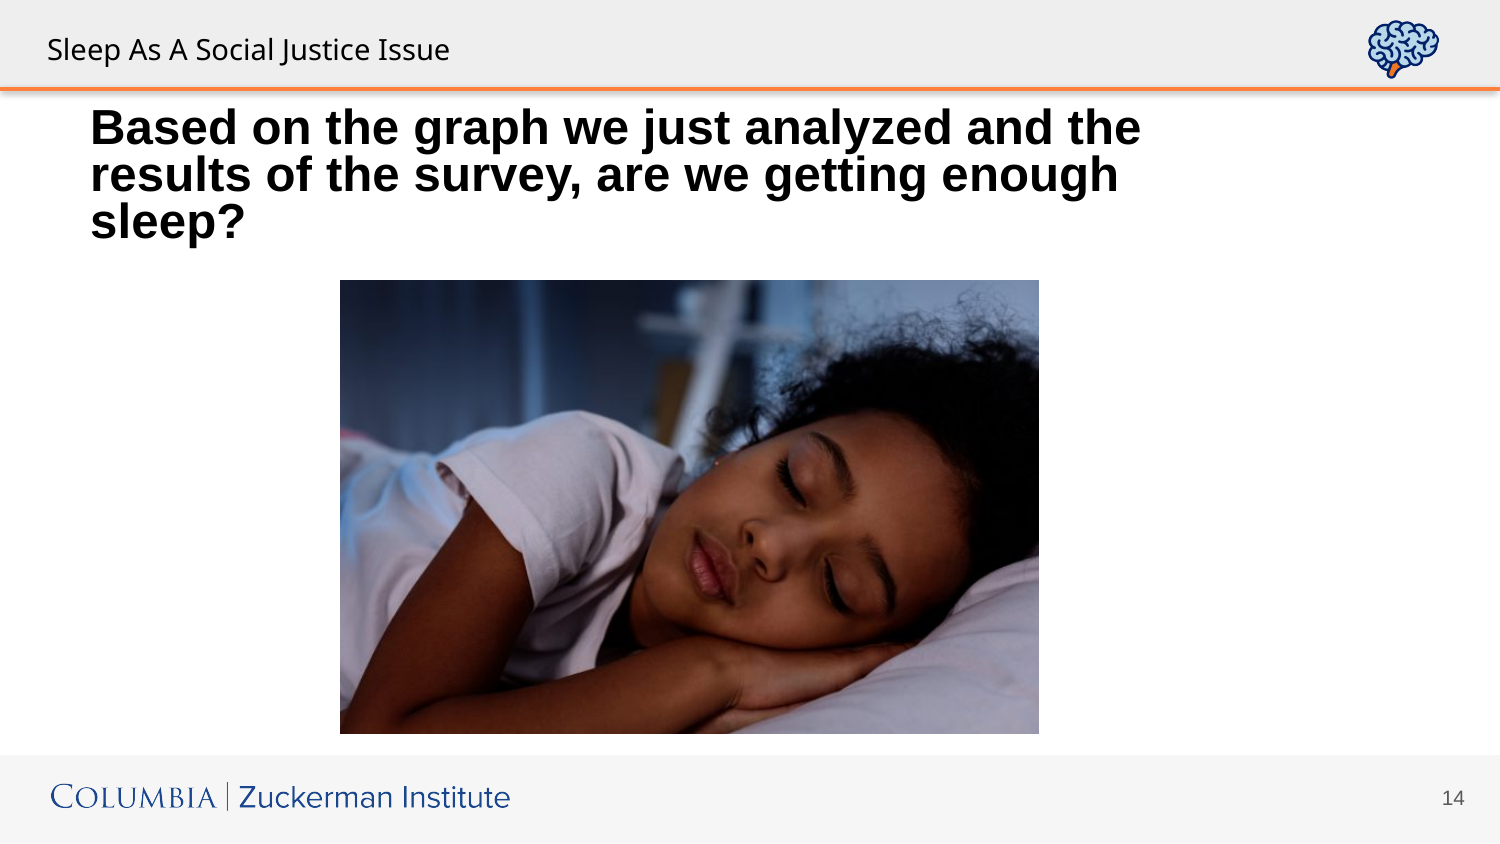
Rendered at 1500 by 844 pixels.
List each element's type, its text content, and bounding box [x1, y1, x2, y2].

slide_number 14 [1389, 764, 1480, 830]
text_box [0, 0, 1500, 87]
text_box [0, 753, 1500, 844]
picture [50, 782, 512, 812]
text_box Based on the graph we just analyzed and the results of the survey, are we getting enough sleep? [75, 127, 1304, 228]
picture [1367, 18, 1444, 80]
picture [340, 280, 1039, 734]
text_box Sleep As A Social Justice Issue [0, 23, 625, 74]
